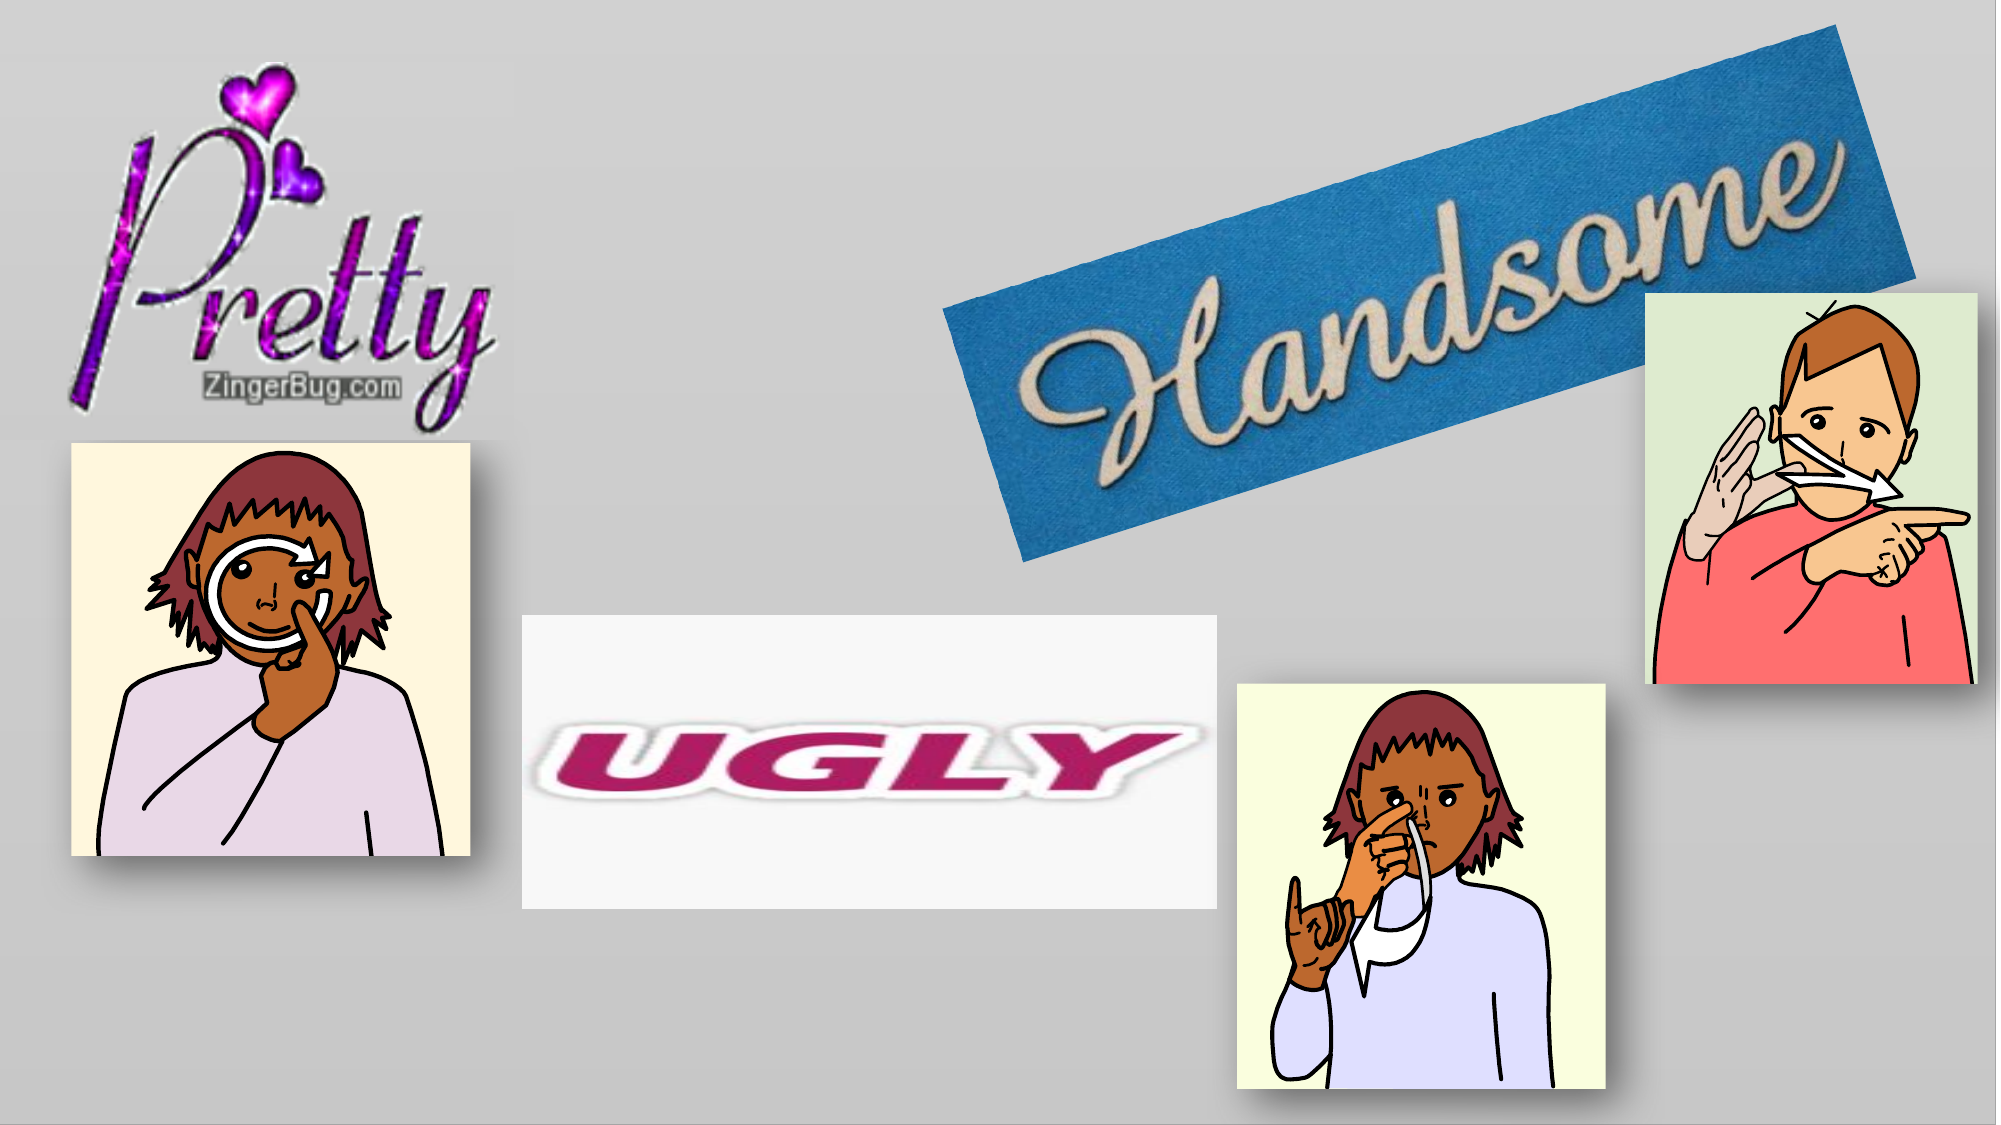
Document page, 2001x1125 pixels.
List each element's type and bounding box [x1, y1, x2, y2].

picture [943, 25, 1979, 684]
text_box [0, 0, 1996, 1125]
picture [522, 615, 1217, 909]
picture [1237, 683, 1607, 1089]
picture [0, 62, 514, 440]
picture [71, 443, 471, 856]
